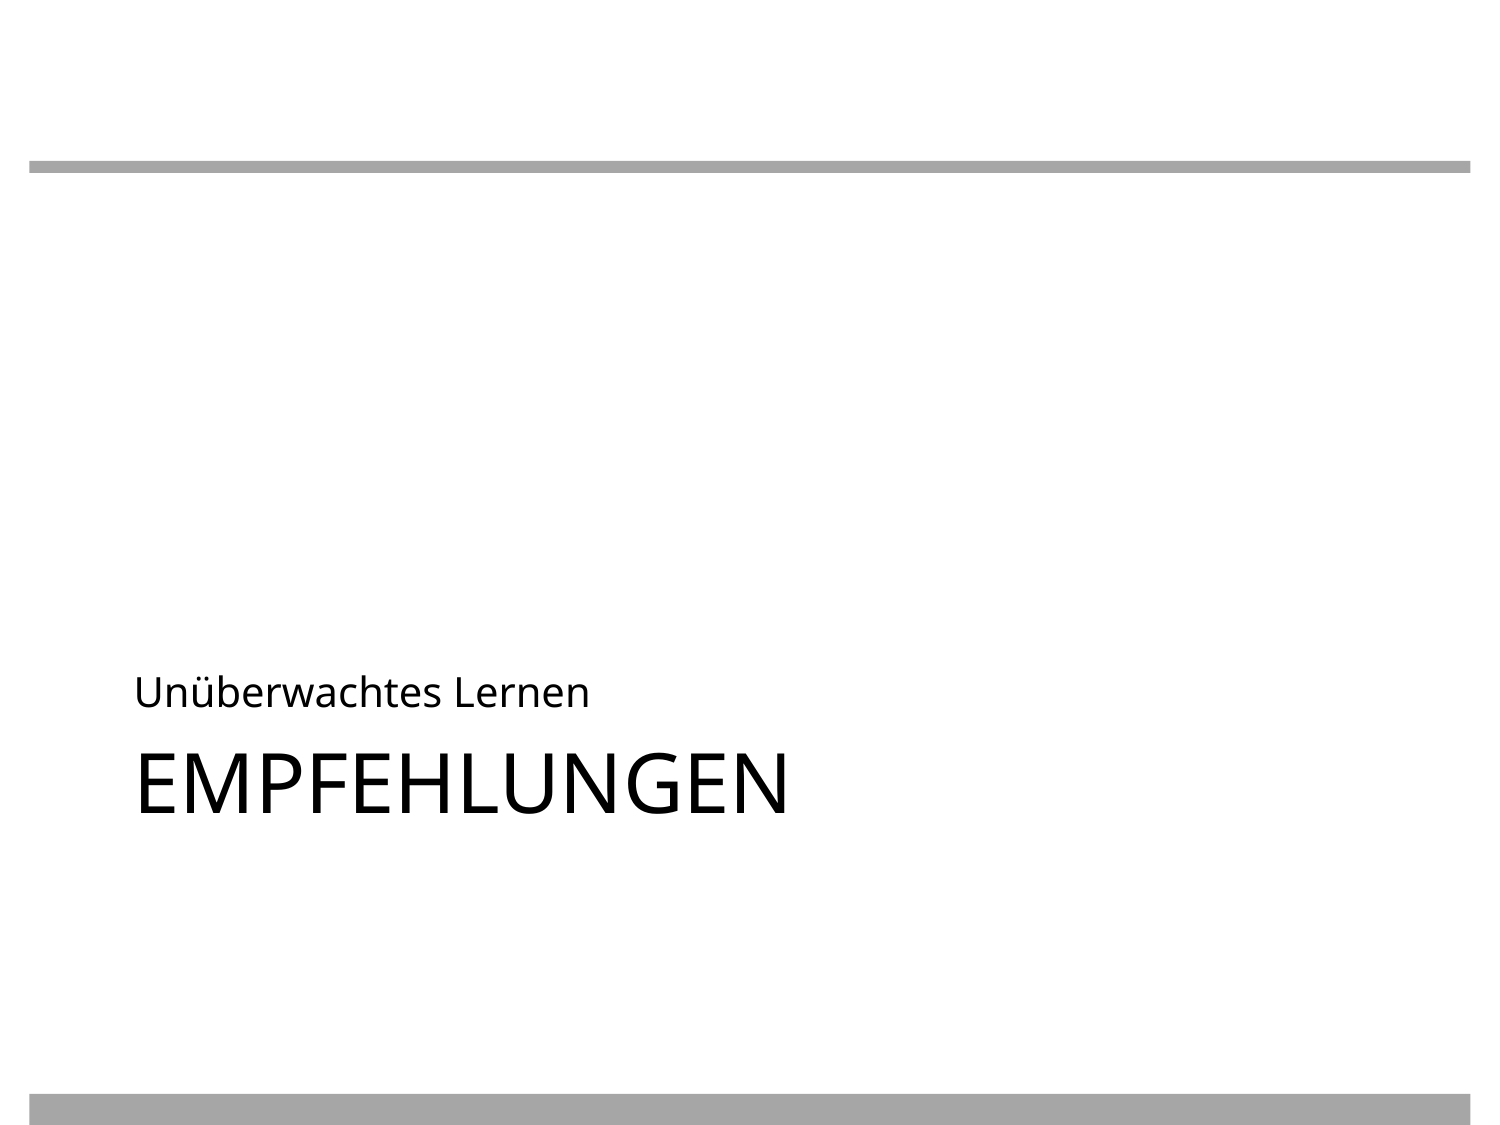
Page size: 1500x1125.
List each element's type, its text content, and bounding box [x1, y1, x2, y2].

list Unüberwachtes Lernen [118, 476, 1394, 723]
title Empfehlungen [118, 723, 1394, 947]
